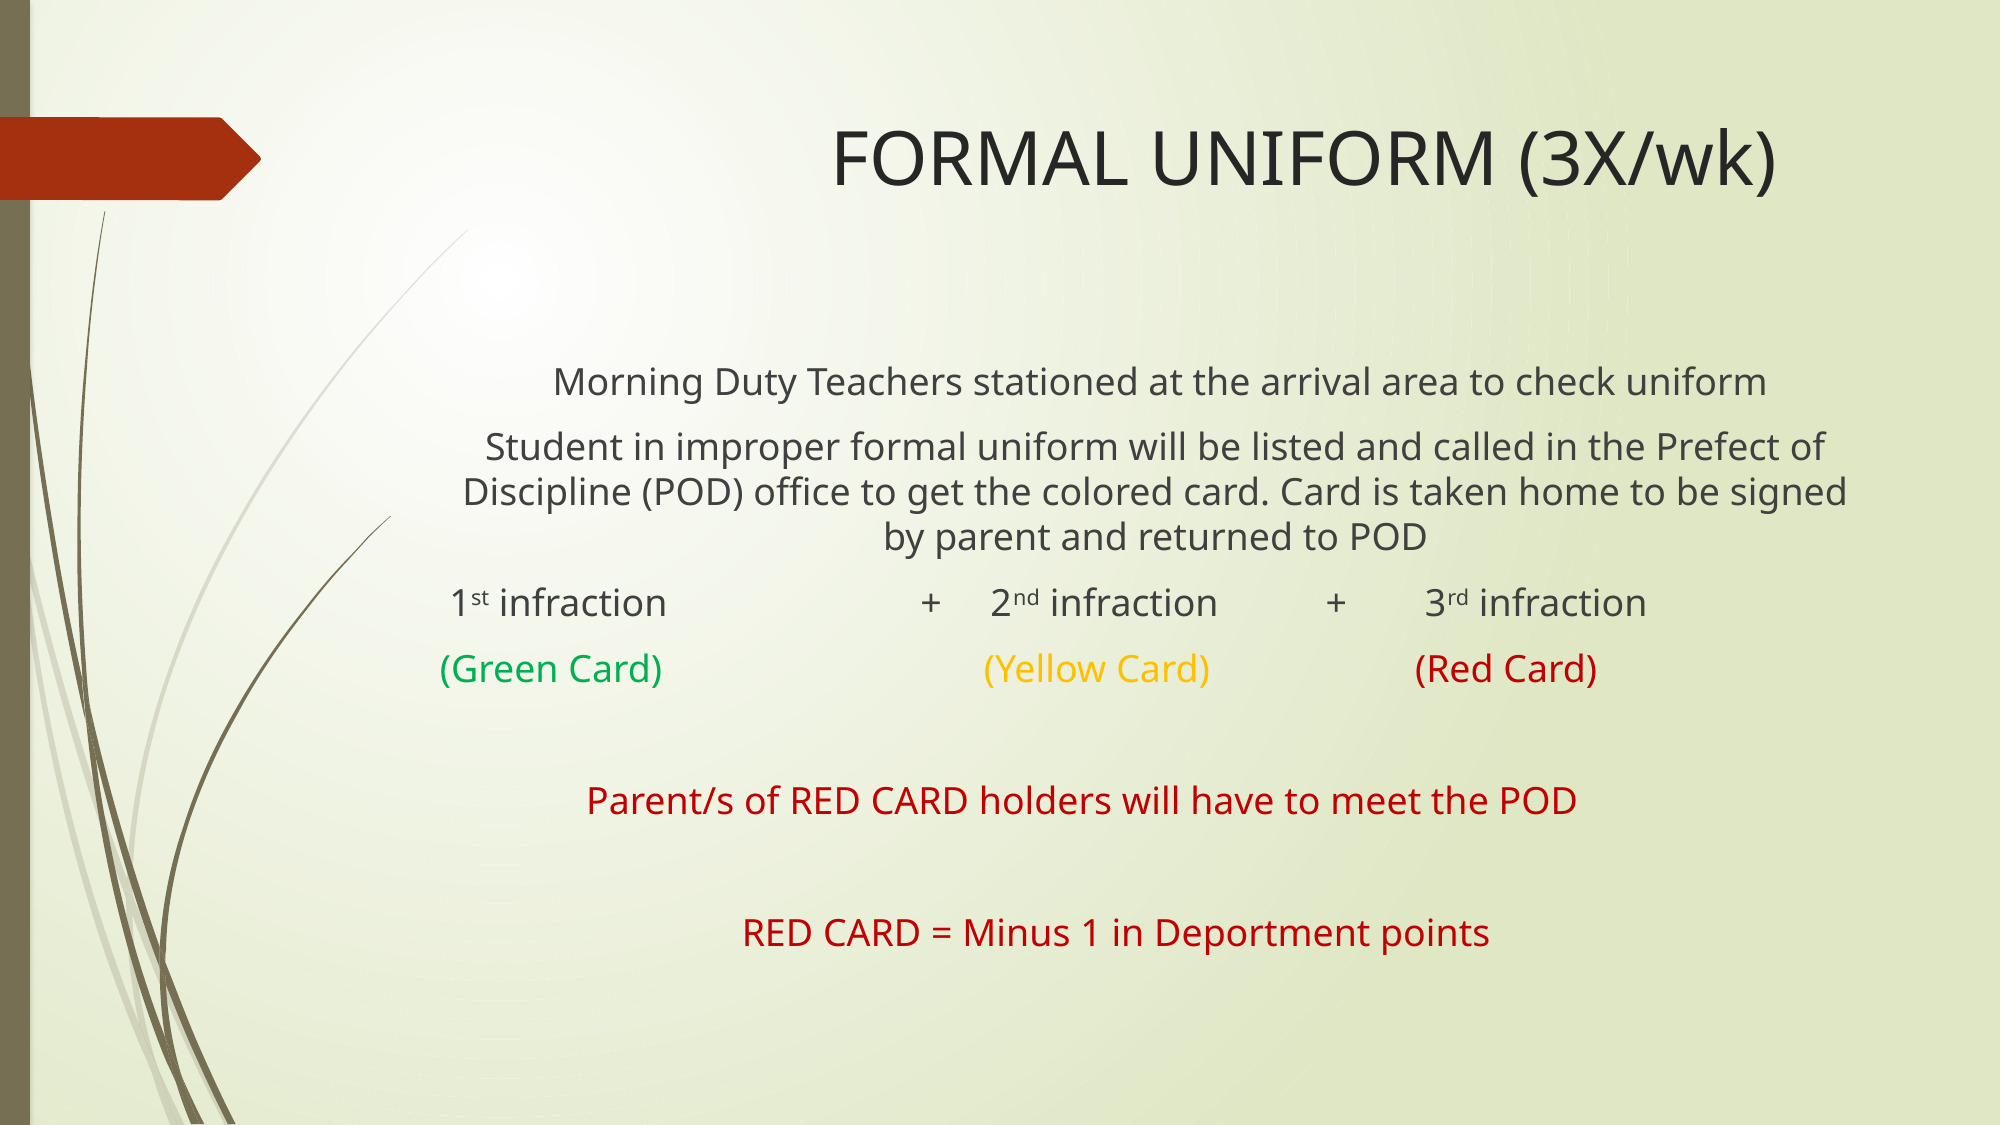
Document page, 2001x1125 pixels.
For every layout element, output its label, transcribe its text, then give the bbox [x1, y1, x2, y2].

list Morning Duty Teachers stationed at the arrival area to check uniform Student in improper formal uniform will be listed and called in the Prefect of Discipline (POD) office to get the colored card. Card is taken home to be signed by parent and returned to POD 1st infraction + 2nd infraction + 3rd infraction (Green Card) (Yellow Card) (Red Card) Parent/s of RED CARD holders will have to meet the POD RED CARD = Minus 1 in Deportment points [424, 350, 1888, 970]
title FORMAL UNIFORM (3X/wk) [425, 102, 1888, 313]
